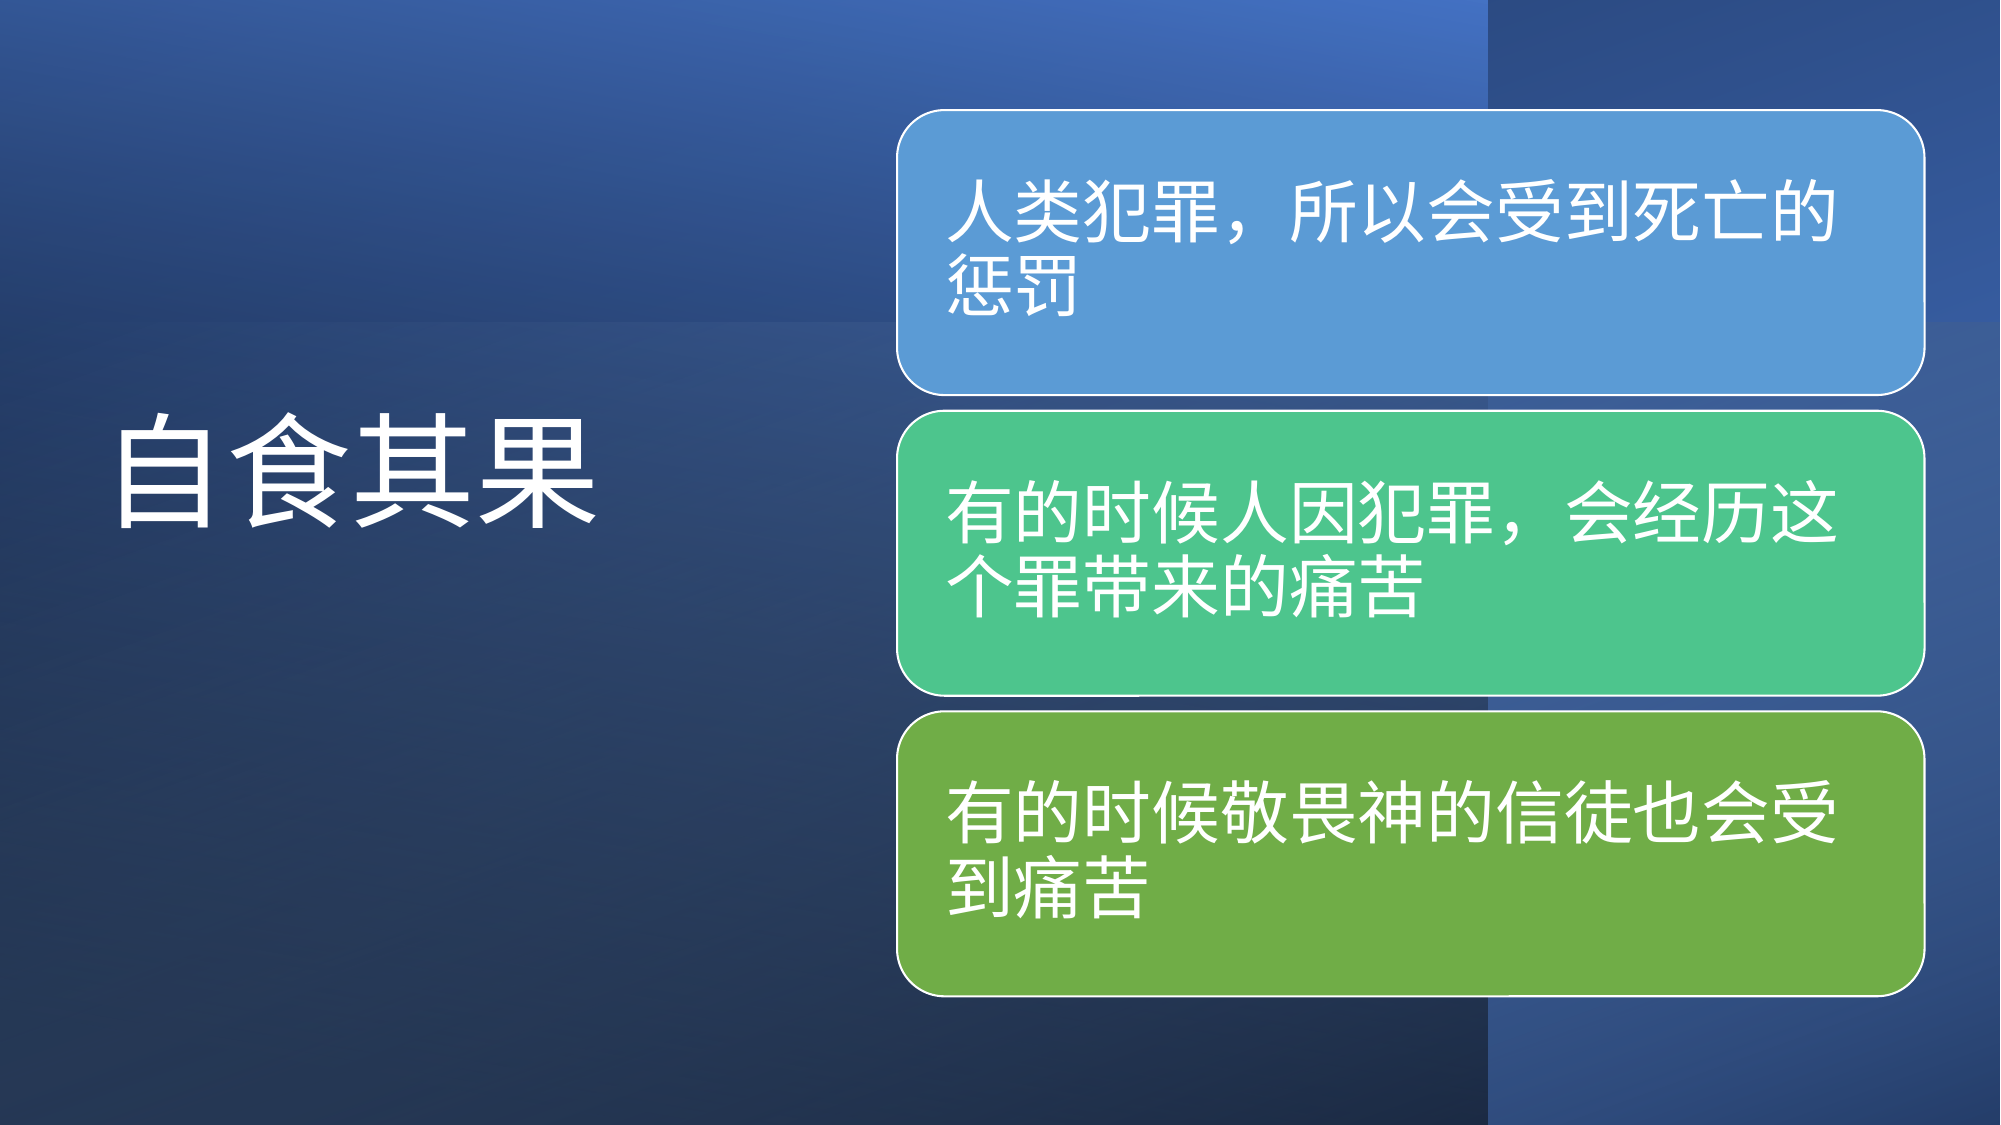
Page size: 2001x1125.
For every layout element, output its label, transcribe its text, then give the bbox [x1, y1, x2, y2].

text_box [0, 321, 2000, 1125]
title 自食其果 [86, 101, 711, 1005]
text_box [1489, 0, 2000, 321]
text_box [0, 0, 1489, 321]
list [897, 101, 1925, 1005]
